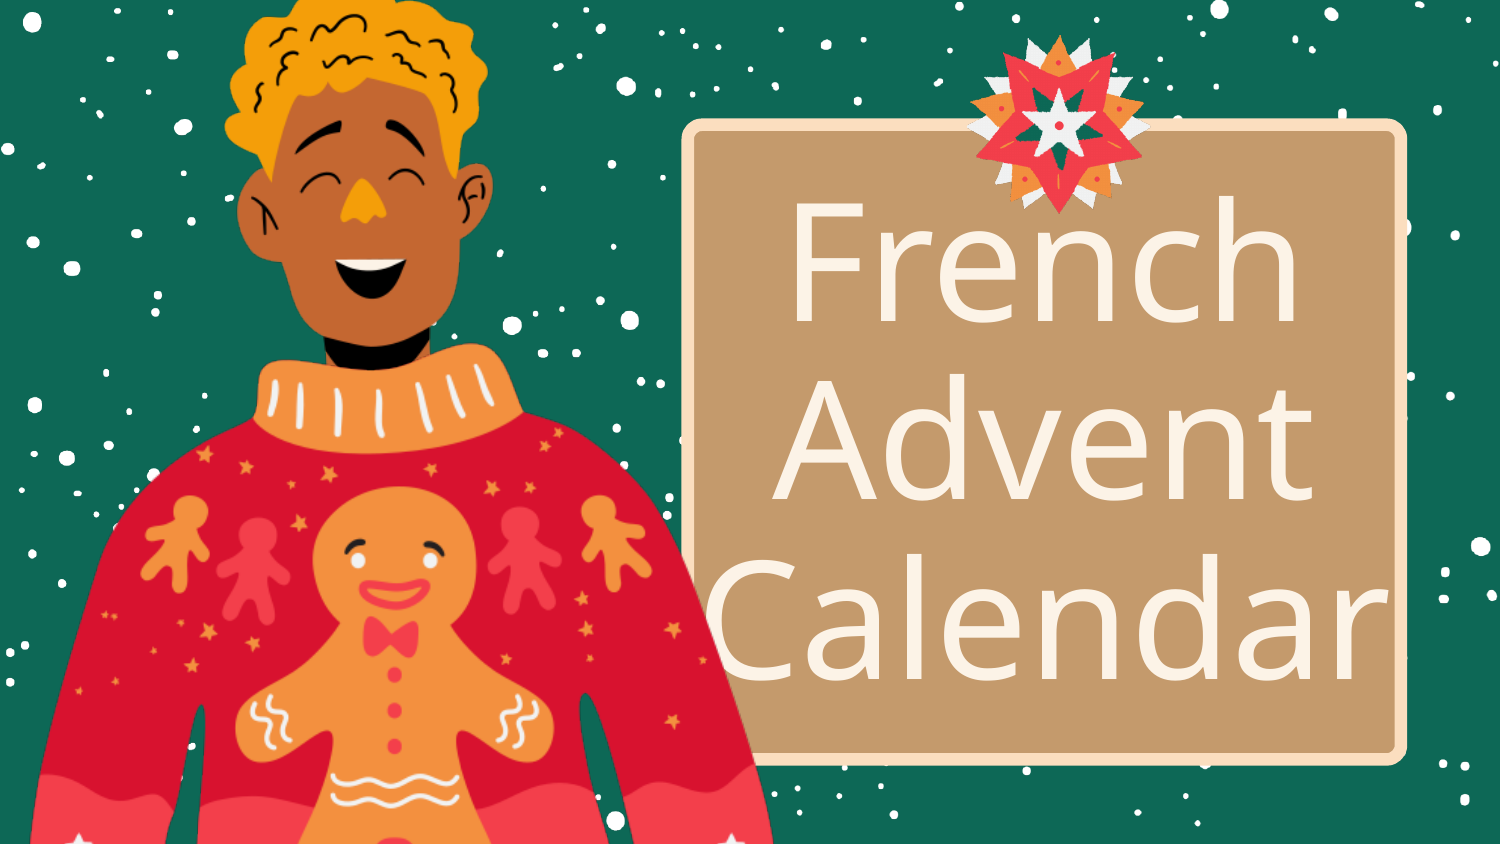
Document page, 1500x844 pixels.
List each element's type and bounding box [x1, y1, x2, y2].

picture [0, 0, 1499, 844]
text_box [687, 112, 1402, 760]
